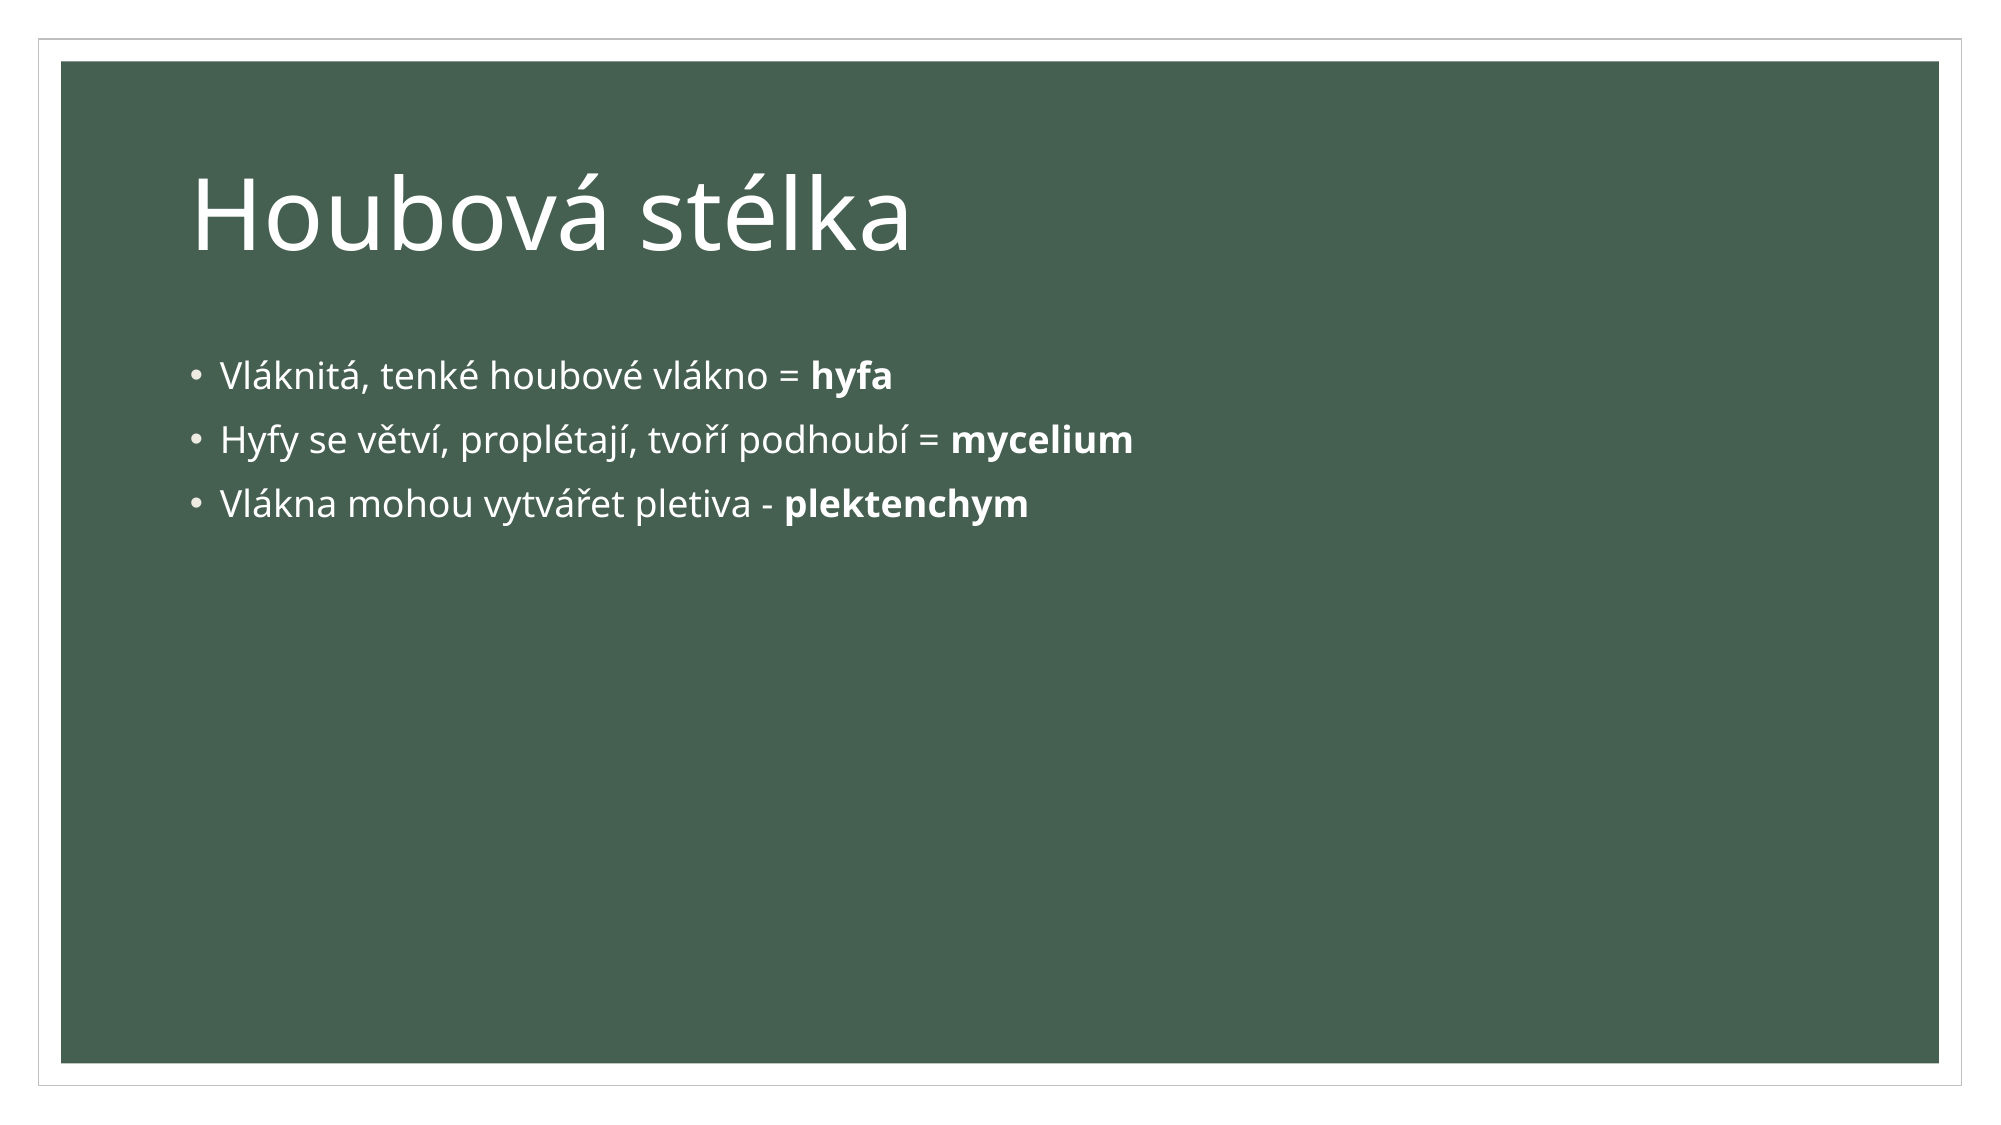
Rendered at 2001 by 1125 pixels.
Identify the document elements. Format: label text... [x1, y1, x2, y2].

list Vláknitá, tenké houbové vlákno = hyfa Hyfy se větví, proplétají, tvoří podhoubí = mycelium Vlákna mohou vytvářet pletiva - plektenchym [174, 345, 1825, 990]
title Houbová stélka [174, 105, 1825, 331]
